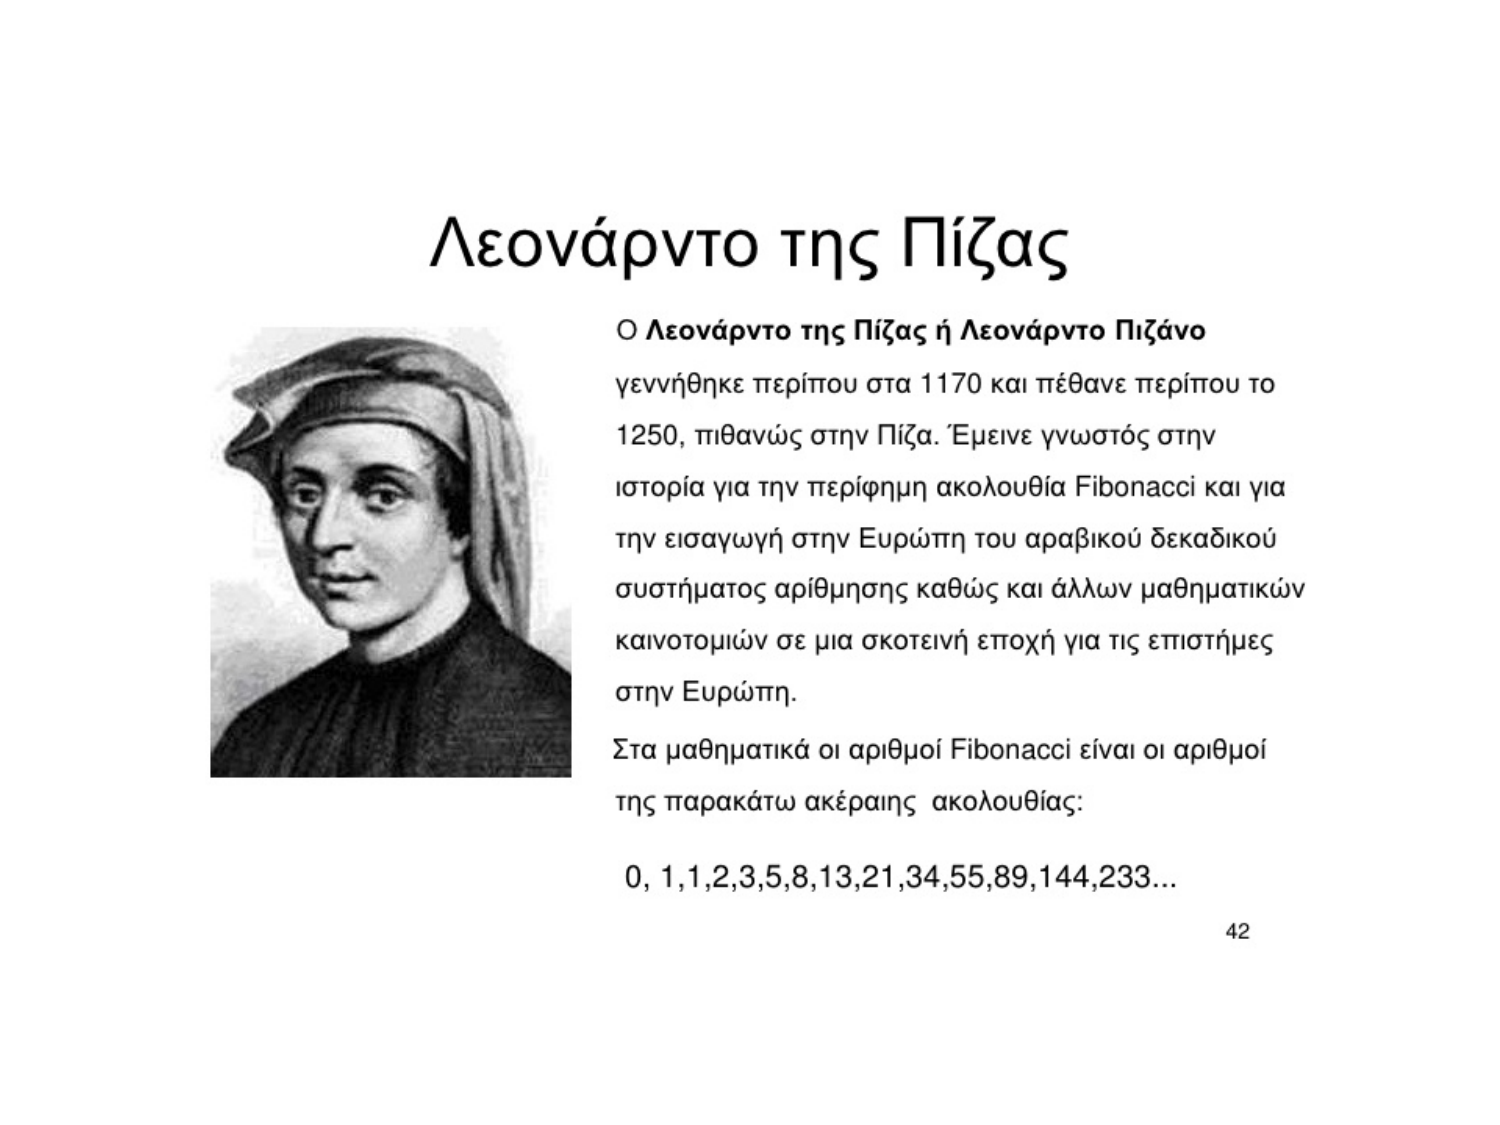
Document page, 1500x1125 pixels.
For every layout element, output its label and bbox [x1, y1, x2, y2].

picture [180, 135, 1319, 990]
